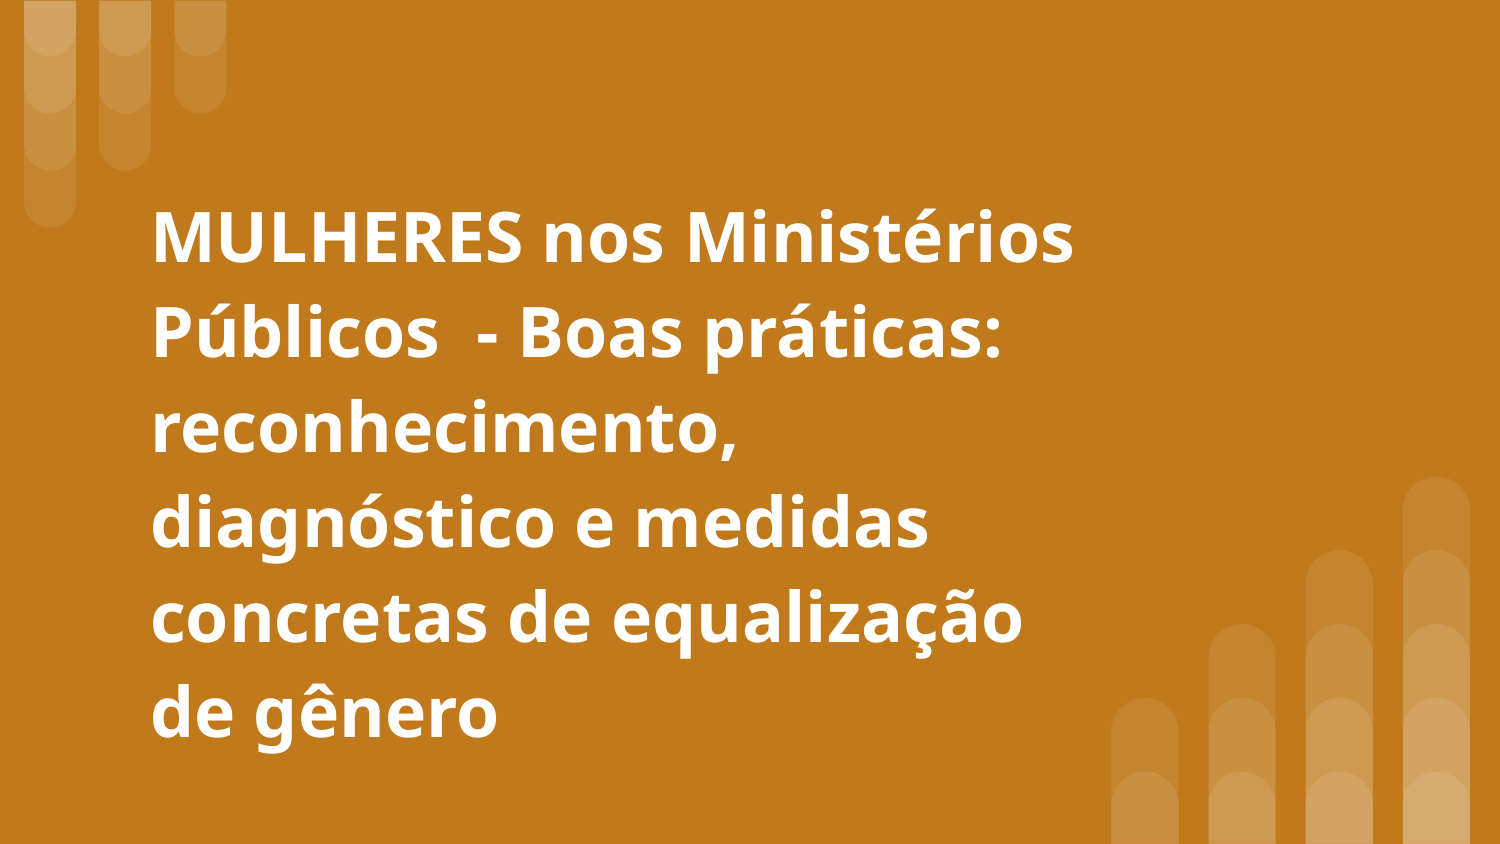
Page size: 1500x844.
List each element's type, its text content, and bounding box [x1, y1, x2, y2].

title MULHERES nos Ministérios Públicos - Boas práticas: reconhecimento, diagnóstico e medidas concretas de equalização de gênero [135, 161, 1097, 784]
